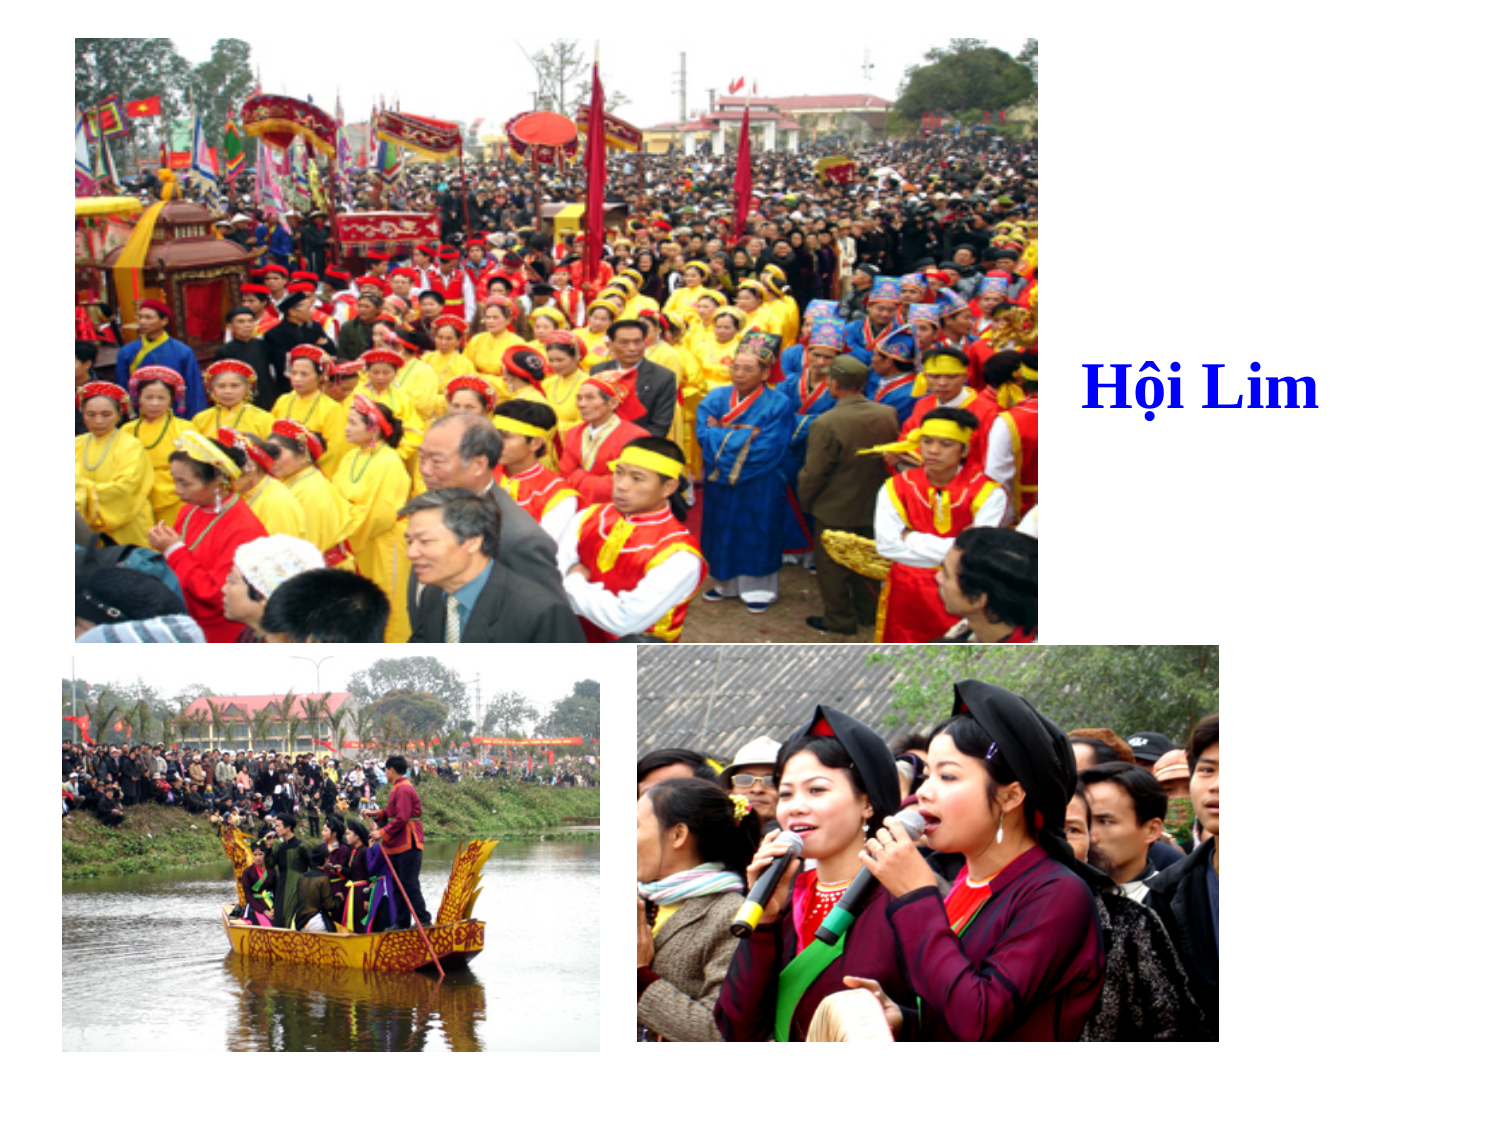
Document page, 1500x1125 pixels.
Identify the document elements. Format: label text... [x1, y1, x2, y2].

picture [637, 645, 1219, 1042]
picture [74, 38, 1038, 643]
text_box Hội Lim [1066, 334, 1336, 430]
picture [62, 655, 601, 1052]
